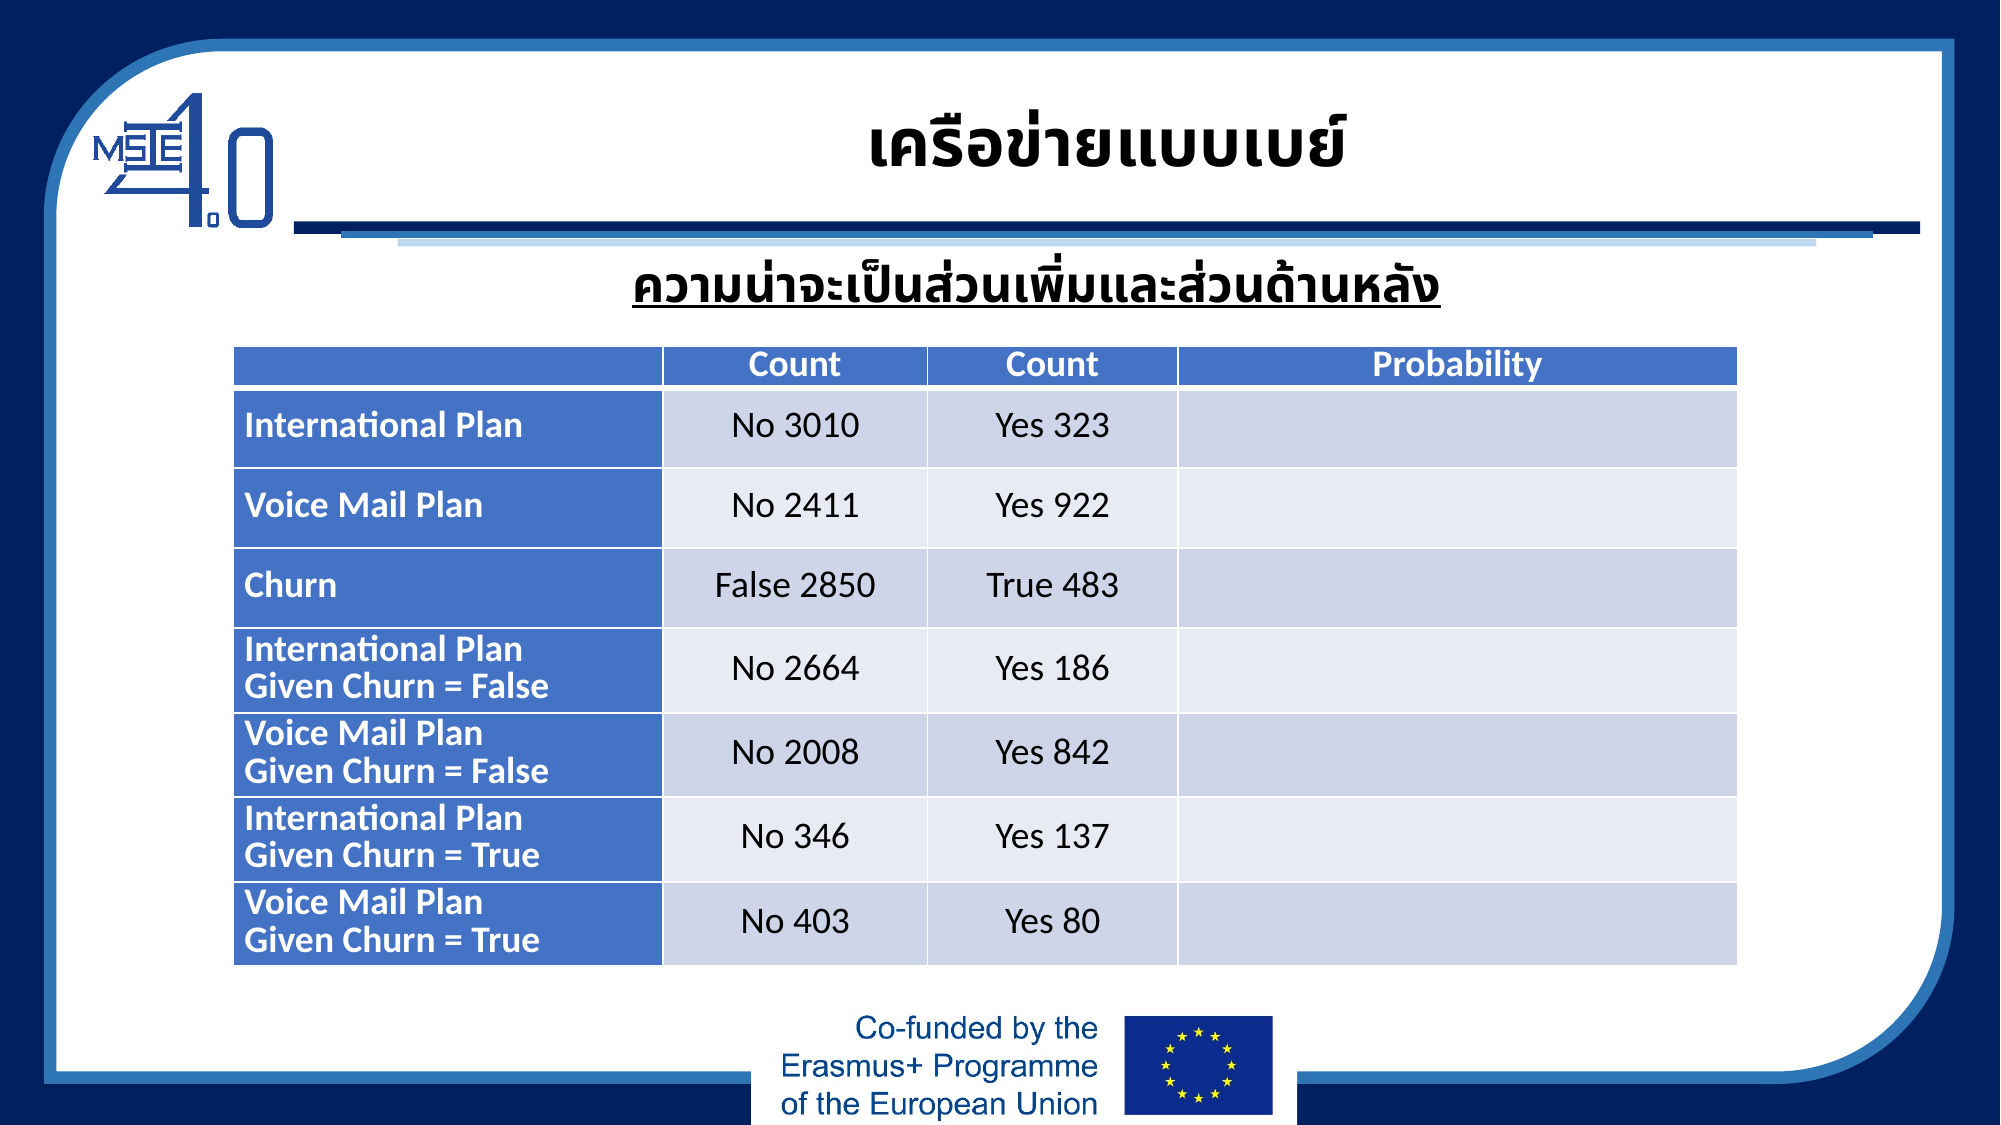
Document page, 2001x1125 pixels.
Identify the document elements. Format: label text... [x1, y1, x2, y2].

picture [751, 1003, 1298, 1125]
list ความน่าจะเป็นส่วนเพิ่มและส่วนด้านหลัง [186, 254, 1888, 992]
title เครือข่ายแบบเบย์ [294, 73, 1921, 220]
